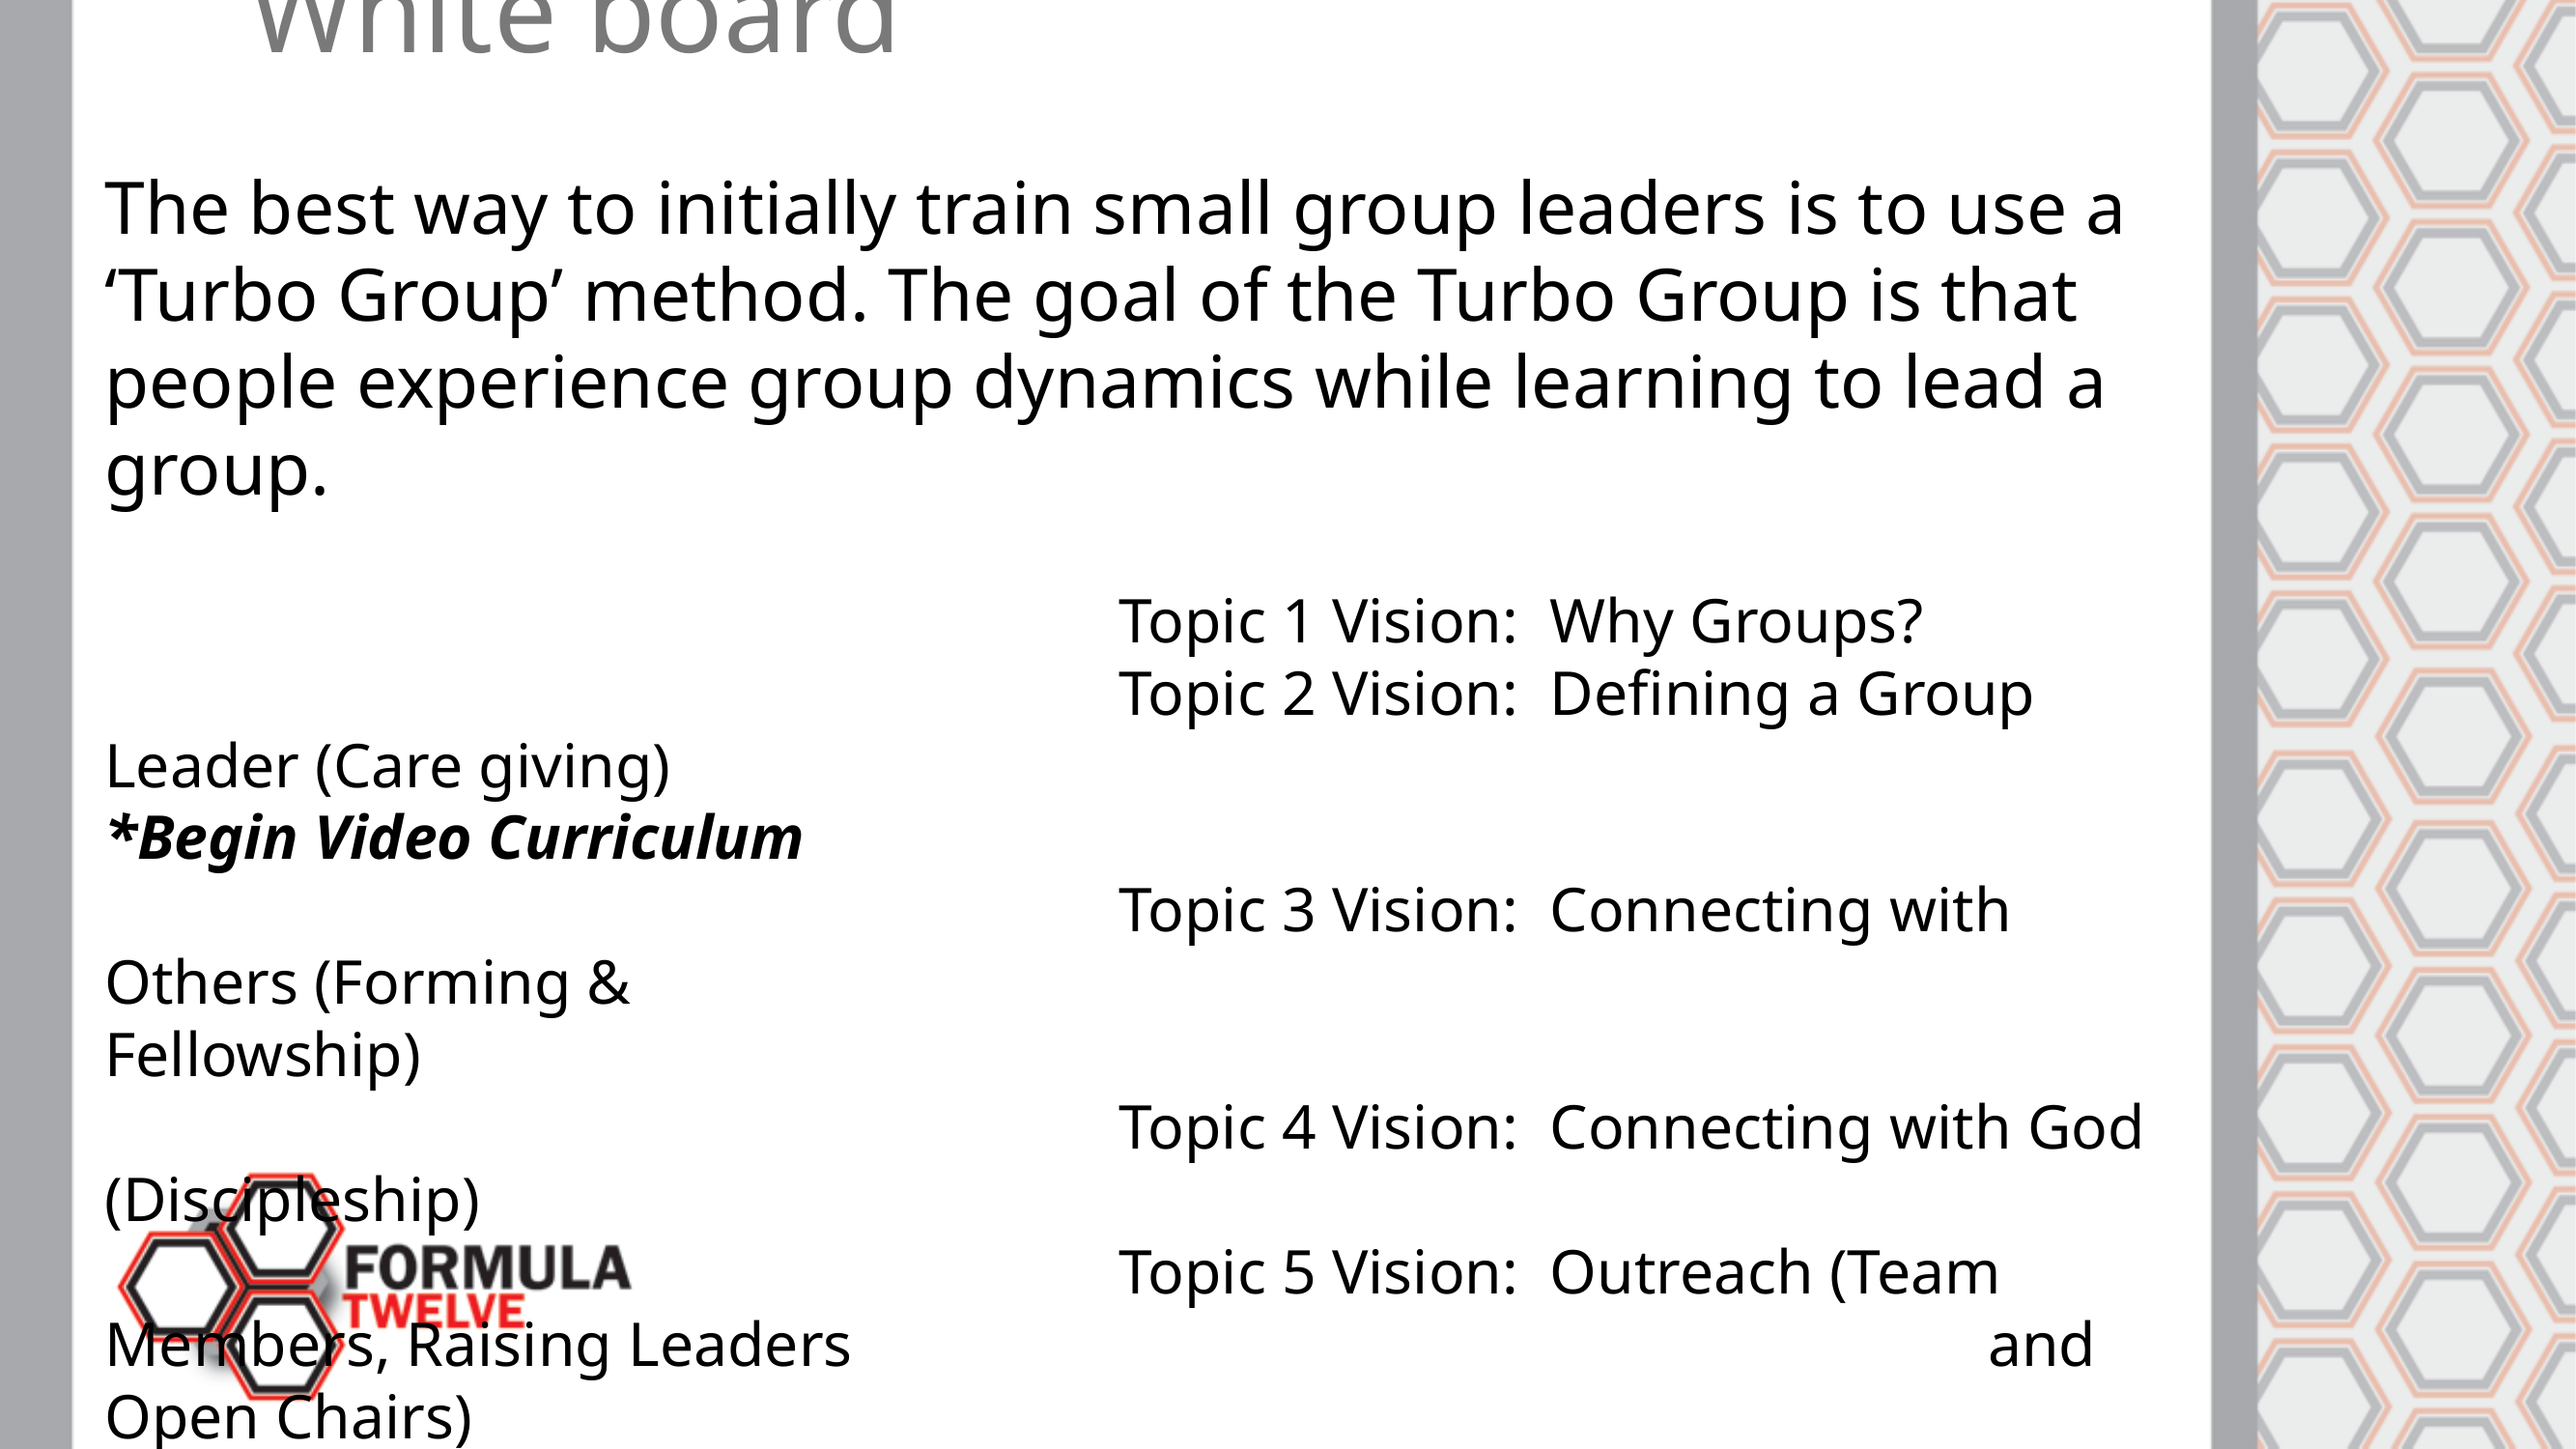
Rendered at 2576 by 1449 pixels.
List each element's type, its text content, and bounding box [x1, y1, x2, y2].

picture [2189, 0, 2576, 1449]
picture [0, 0, 96, 1449]
text_box The Formula of Care White board The best way to initially train small group leaders is to use a ‘Turbo Group’ method. The goal of the Turbo Group is that people experience group dynamics while learning to lead a group. Topic 1 Vision: Why Groups? Topic 2 Vision: Defining a Group Leader (Care giving) *Begin Video Curriculum Topic 3 Vision: Connecting with Others (Forming & Fellowship) Topic 4 Vision: Connecting with God (Discipleship) Topic 5 Vision: Outreach (Team Members, Raising Leaders and Open Chairs) Topic 6: Vision; Celebration *End Video Curriculum [96, 0, 2189, 1449]
